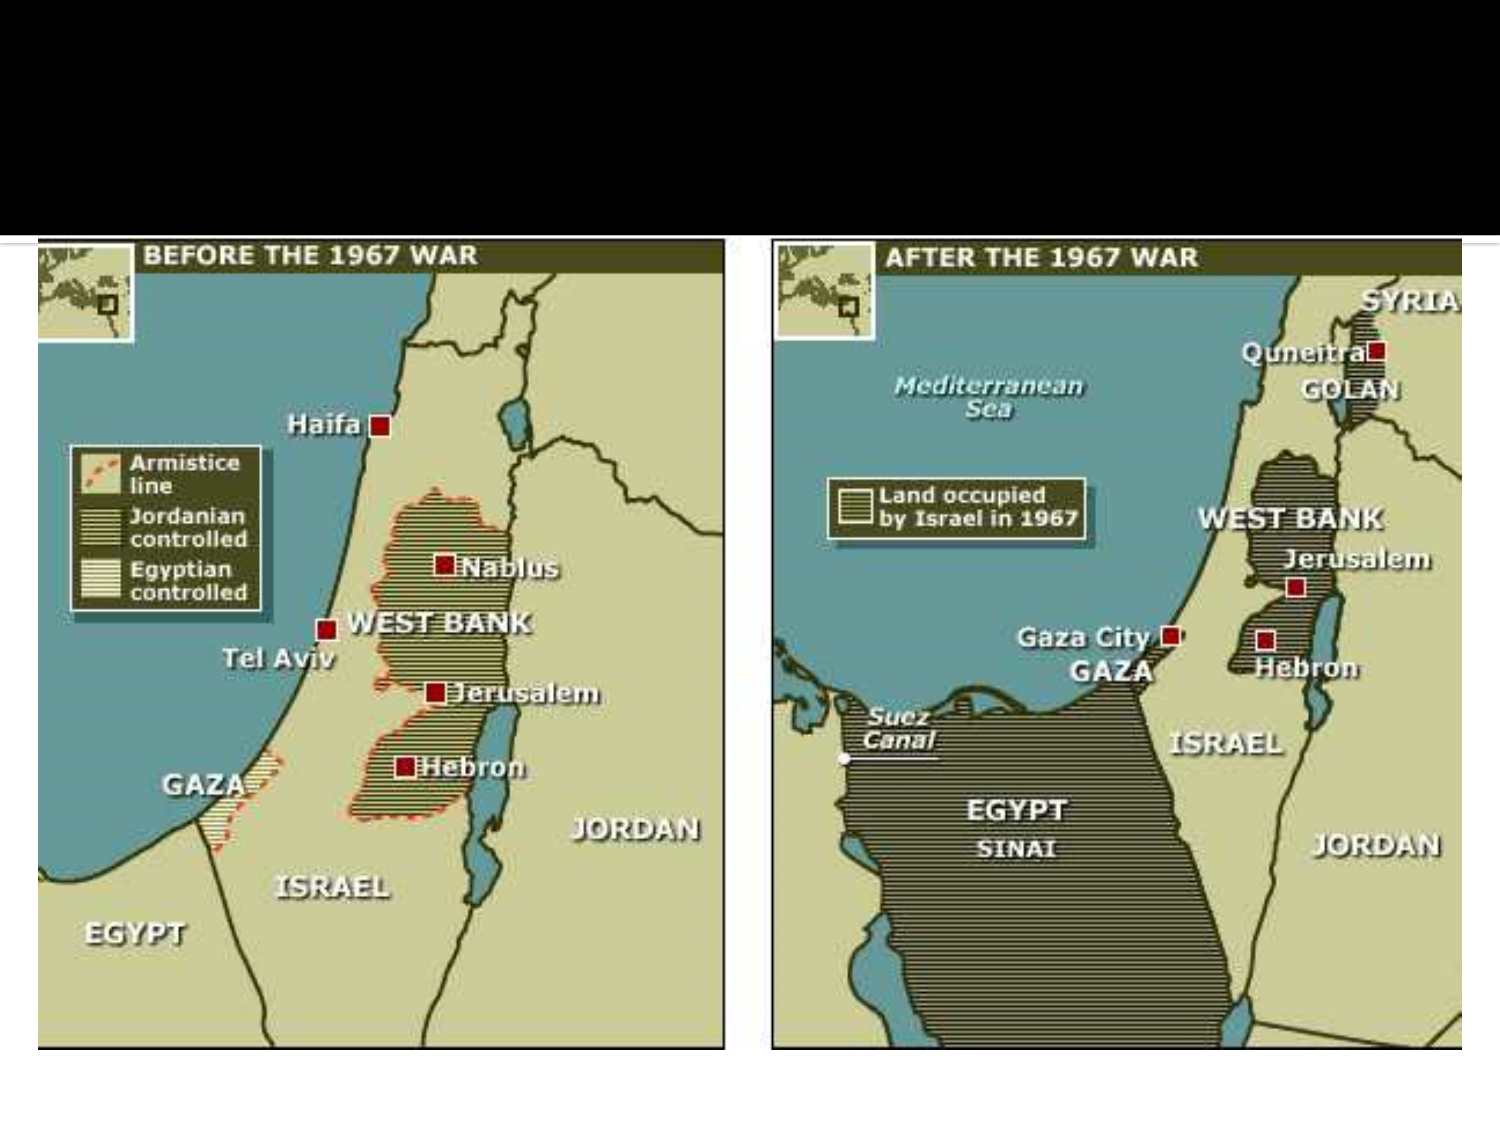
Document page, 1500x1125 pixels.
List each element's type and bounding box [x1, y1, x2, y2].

picture [38, 237, 1462, 1050]
